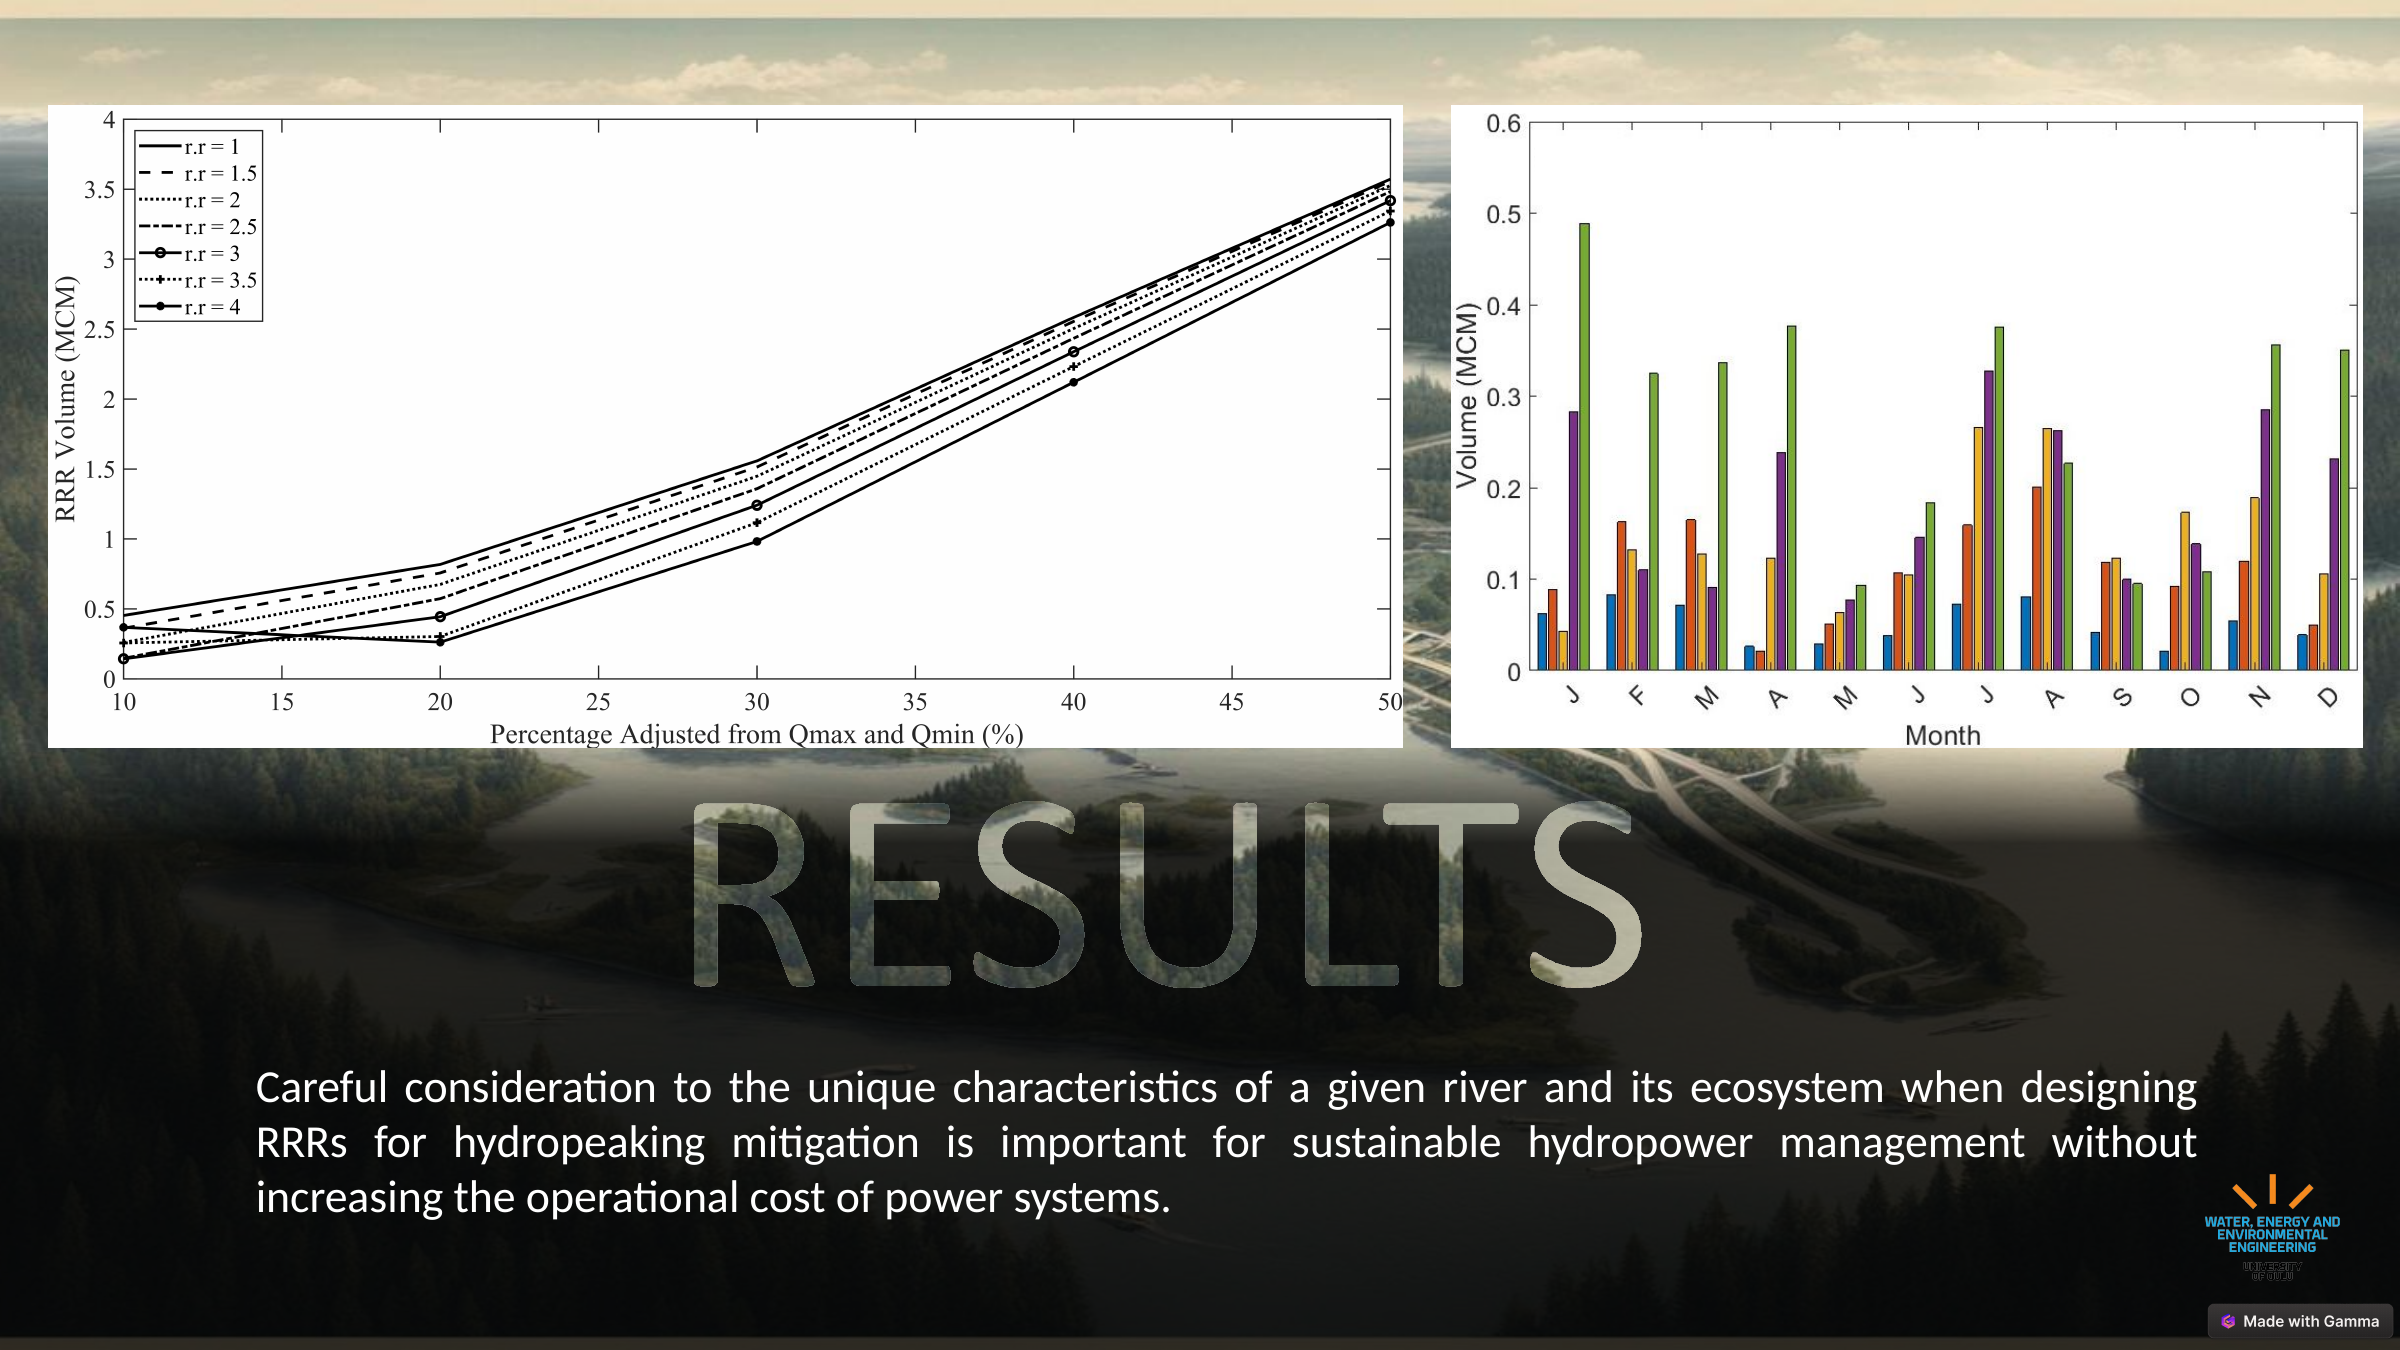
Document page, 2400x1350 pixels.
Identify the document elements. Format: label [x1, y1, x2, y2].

text_box [0, 748, 2400, 1350]
picture [2158, 1157, 2400, 1345]
text_box [1451, 105, 2363, 748]
picture [0, 0, 2400, 748]
